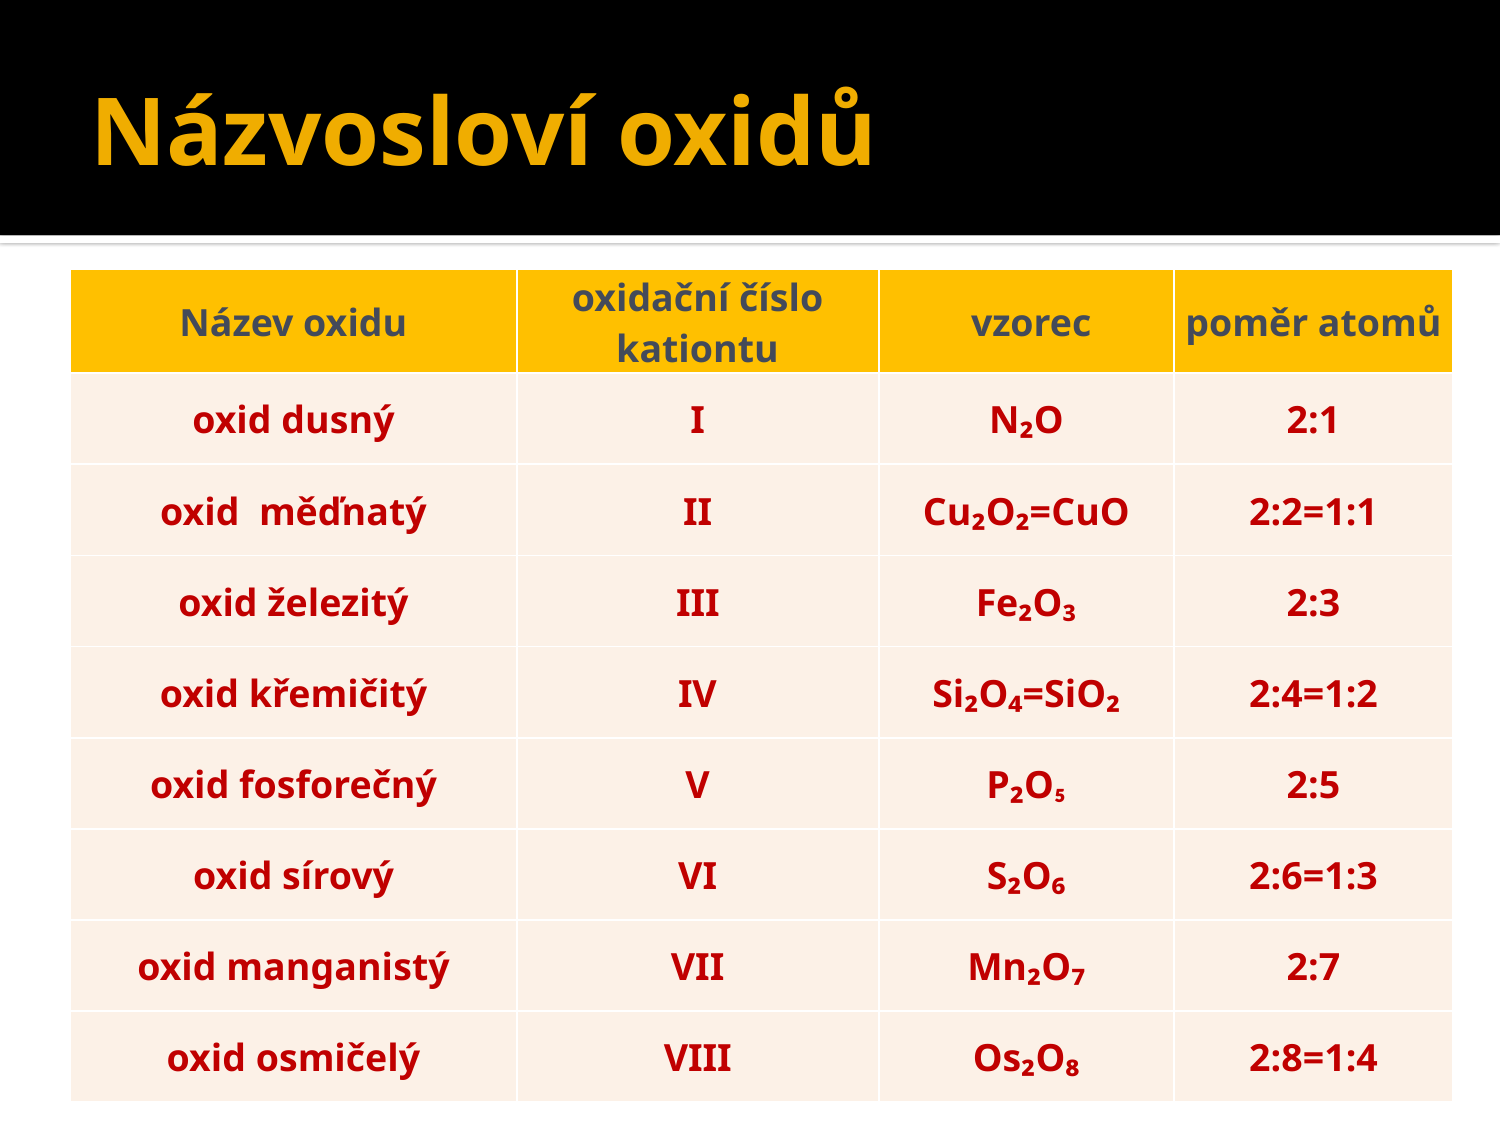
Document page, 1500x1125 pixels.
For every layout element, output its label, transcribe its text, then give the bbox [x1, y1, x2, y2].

table_cell 2:5 [1175, 739, 1452, 828]
table_cell 2:2=1:1 [1175, 465, 1452, 555]
table_cell Os₂O₈ [880, 1012, 1173, 1101]
table_cell 2:8=1:4 [1175, 1012, 1452, 1101]
table_cell Cu₂O₂=CuO [880, 465, 1173, 555]
table_cell 2:1 [1175, 374, 1452, 463]
table_cell VI [518, 830, 878, 919]
table_cell oxid manganistý [71, 921, 516, 1010]
table_header oxidační číslo kationtu [518, 270, 878, 372]
table_cell V [518, 739, 878, 828]
table_cell oxid měďnatý [71, 465, 516, 555]
table_cell 2:3 [1175, 556, 1452, 646]
table_cell VII [518, 921, 878, 1010]
table_cell oxid sírový [71, 830, 516, 919]
table_cell 2:6=1:3 [1175, 830, 1452, 919]
table_cell III [518, 556, 878, 646]
table_cell 2:7 [1175, 921, 1452, 1010]
table_cell I [518, 374, 878, 463]
table_cell Fe₂O₃ [880, 556, 1173, 646]
table_cell oxid osmičelý [71, 1012, 516, 1101]
table_header poměr atomů [1175, 270, 1452, 372]
table_header vzorec [880, 270, 1173, 372]
table_cell oxid železitý [71, 556, 516, 646]
table_cell VIII [518, 1012, 878, 1101]
table_header Název oxidu [71, 270, 516, 372]
table_cell II [518, 465, 878, 555]
table_cell N₂O [880, 374, 1173, 463]
table_cell IV [518, 647, 878, 737]
table_cell oxid dusný [71, 374, 516, 463]
table_cell oxid křemičitý [71, 647, 516, 737]
title Názvosloví oxidů [75, 25, 1425, 231]
table_cell S₂O₆ [880, 830, 1173, 919]
table_cell 2:4=1:2 [1175, 647, 1452, 737]
table_cell Mn₂O₇ [880, 921, 1173, 1010]
table_cell P₂O₅ [880, 739, 1173, 828]
table_cell oxid fosforečný [71, 739, 516, 828]
table_cell Si₂O₄=SiO₂ [880, 647, 1173, 737]
